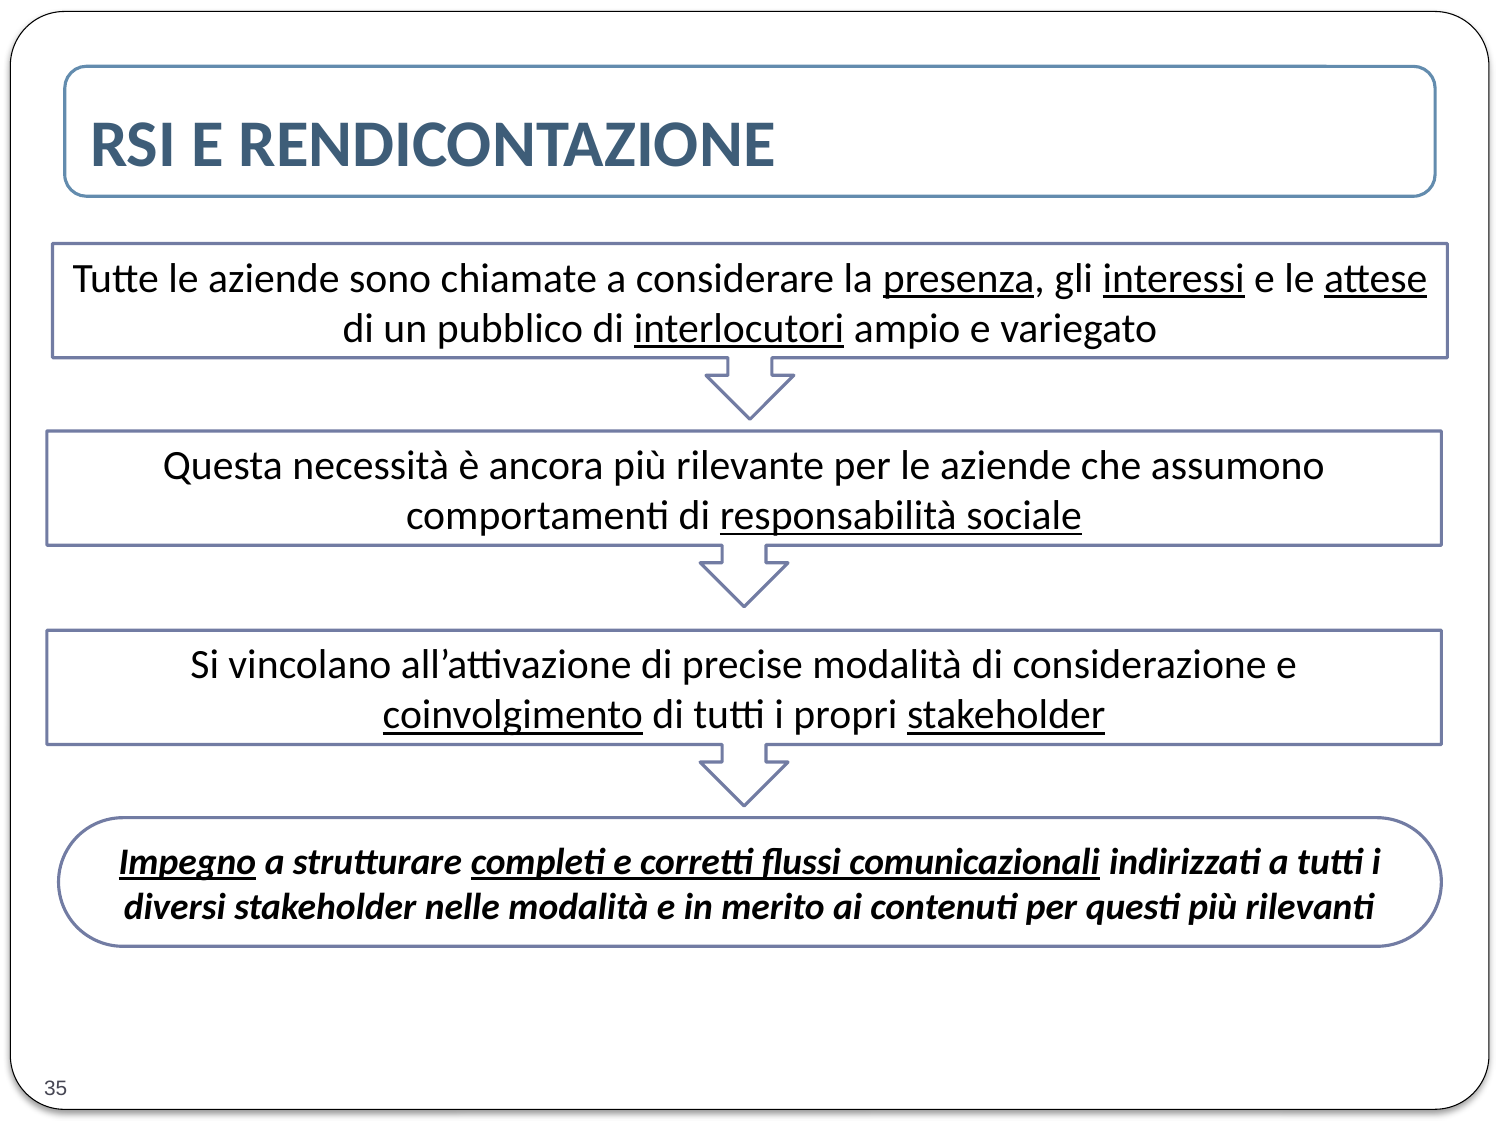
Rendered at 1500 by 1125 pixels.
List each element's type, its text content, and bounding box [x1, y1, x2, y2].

text_box Tutte le aziende sono chiamate a considerare la presenza, gli interessi e le attese di un pubblico di interlocutori ampio e variegato [50, 241, 1449, 421]
title RSI E RENDICONTAZIONE [75, 24, 1425, 188]
text_box Impegno a strutturare completi e corretti flussi comunicazionali indirizzati a tutti i diversi stakeholder nelle modalità e in merito ai contenuti per questi più rilevanti [56, 816, 1443, 948]
text_box Questa necessità è ancora più rilevante per le aziende che assumono comportamenti di responsabilità sociale [45, 429, 1443, 608]
text_box 35 [29, 1046, 230, 1107]
text_box Si vincolano all’attivazione di precise modalità di considerazione e coinvolgimento di tutti i propri stakeholder [45, 628, 1443, 808]
